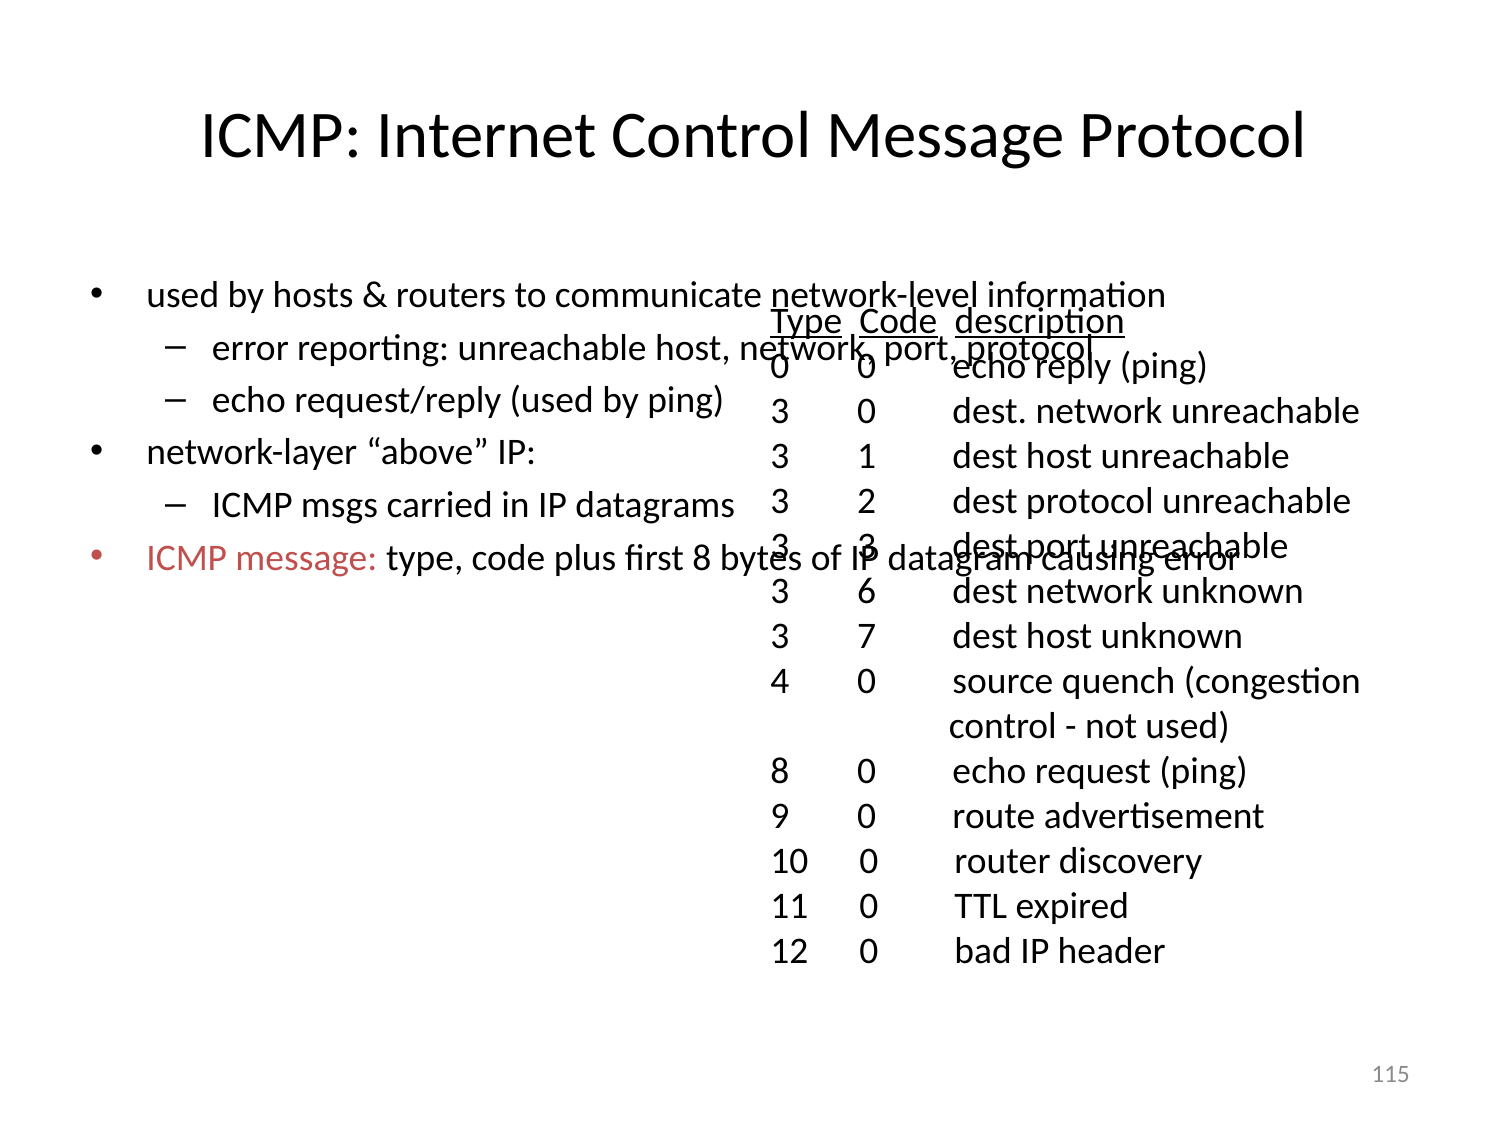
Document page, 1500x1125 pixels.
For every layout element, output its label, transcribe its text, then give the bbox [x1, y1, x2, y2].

title ICMP: Internet Control Message Protocol [87, 37, 1421, 225]
list used by hosts & routers to communicate network-level information error reporting: unreachable host, network, port, protocol echo request/reply (used by ping) network-layer “above” IP: ICMP msgs carried in IP datagrams ICMP message: type, code plus first 8 bytes of IP datagram causing error [75, 262, 1425, 1005]
text_box Type Code description 0 0 echo reply (ping) 3 0 dest. network unreachable 3 1 dest host unreachable 3 2 dest protocol unreachable 3 3 dest port unreachable 3 6 dest network unknown 3 7 dest host unknown 4 0 source quench (congestion control - not used) 8 0 echo request (ping) 9 0 route advertisement 10 0 router discovery 11 0 TTL expired 12 0 bad IP header [755, 288, 1377, 1024]
slide_number 115 [1074, 1042, 1425, 1103]
